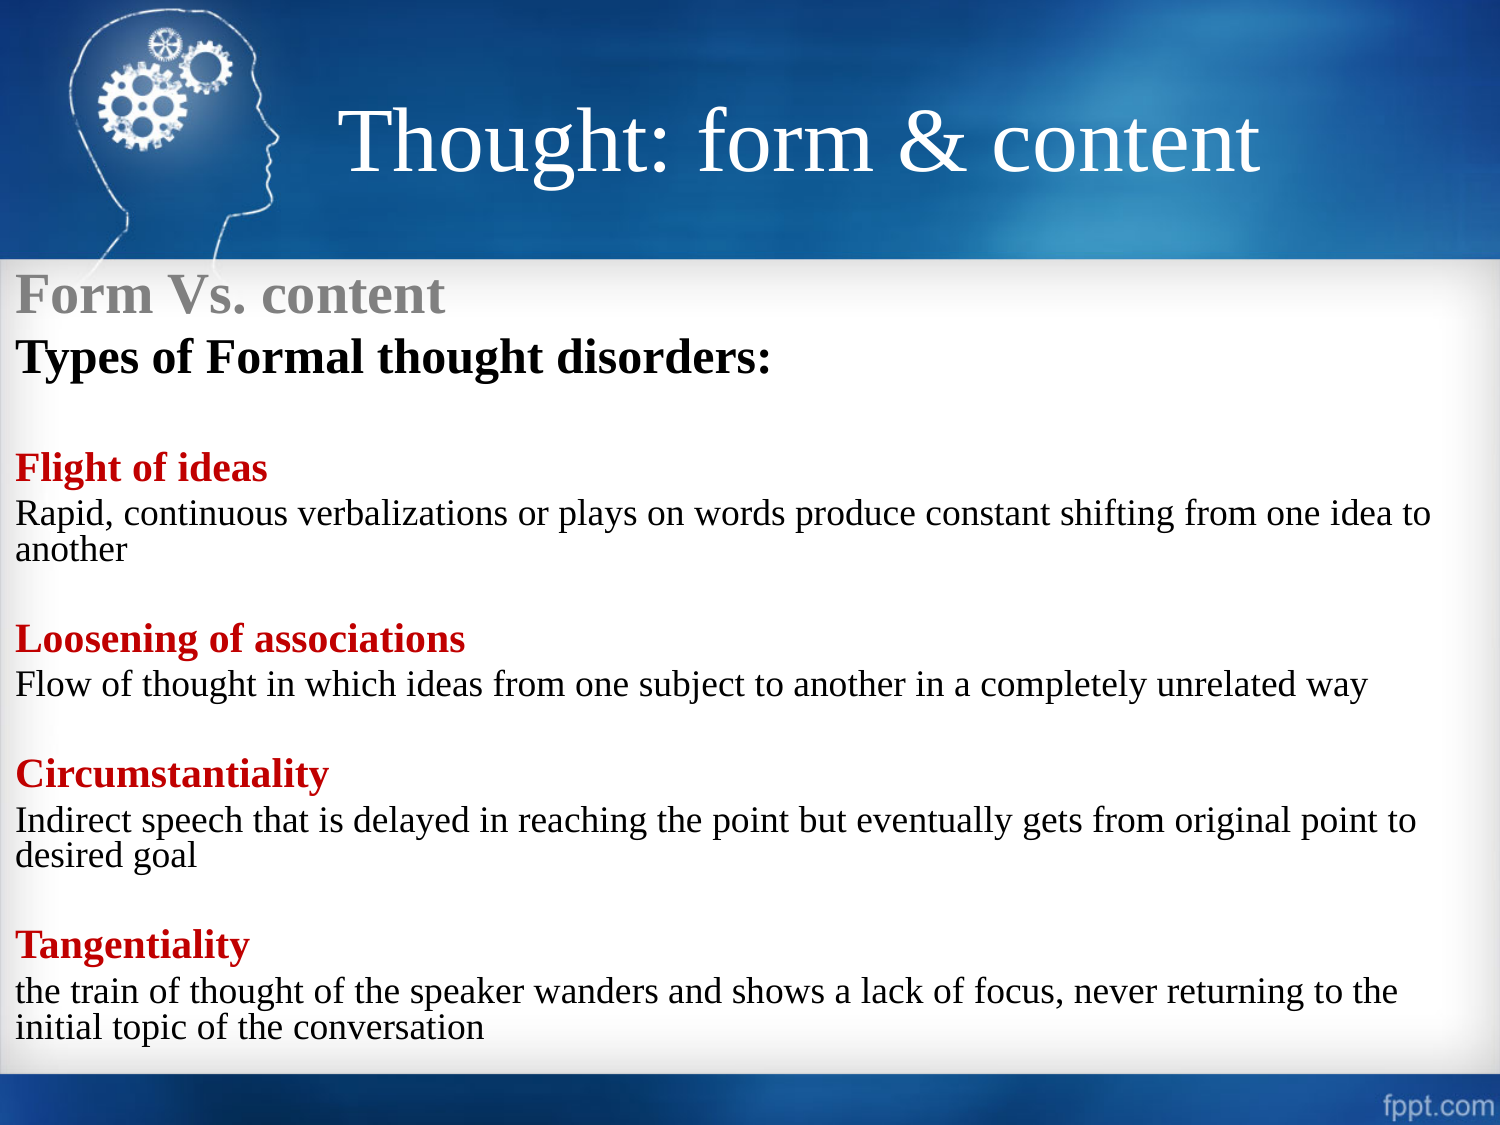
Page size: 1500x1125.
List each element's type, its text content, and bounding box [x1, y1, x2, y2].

list Form Vs. content Types of Formal thought disorders: Flight of ideas Rapid, continuous verbalizations or plays on words produce constant shifting from one idea to another Loosening of associations Flow of thought in which ideas from one subject to another in a completely unrelated way Circumstantiality Indirect speech that is delayed in reaching the point but eventually gets from original point to desired goal Tangentiality the train of thought of the speaker wanders and shows a lack of focus, never returning to the initial topic of the conversation [0, 261, 1475, 1125]
title Thought: form & content [125, 66, 1475, 204]
picture [0, 0, 1500, 1125]
